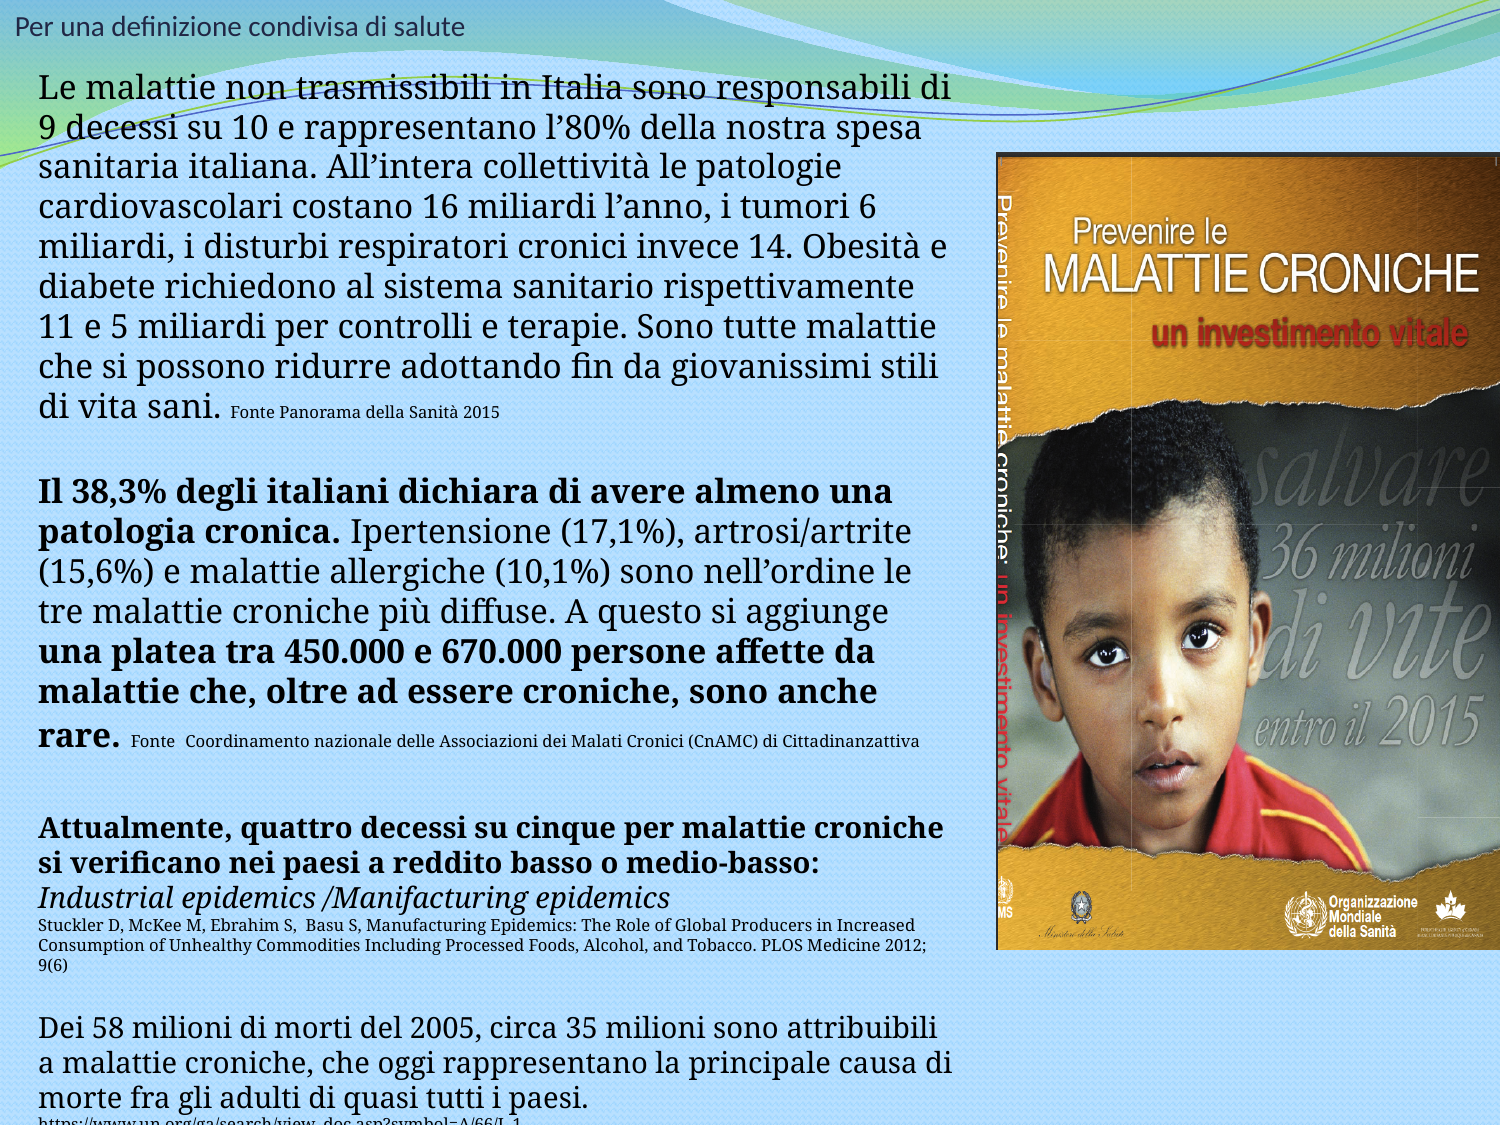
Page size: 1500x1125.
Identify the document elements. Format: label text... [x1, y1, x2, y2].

text_box Le malattie non trasmissibili in Italia sono responsabili di 9 decessi su 10 e rappresentano l’80% della nostra spesa sanitaria italiana. All’intera collettività le patologie cardiovascolari costano 16 miliardi l’anno, i tumori 6 miliardi, i disturbi respiratori cronici invece 14. Obesità e diabete richiedono al sistema sanitario rispettivamente 11 e 5 miliardi per controlli e terapie. Sono tutte malattie che si possono ridurre adottando fin da giovanissimi stili di vita sani. Fonte Panorama della Sanità 2015 Il 38,3% degli italiani dichiara di avere almeno una patologia cronica. Ipertensione (17,1%), artrosi/artrite (15,6%) e malattie allergiche (10,1%) sono nell’ordine le tre malattie croniche più diffuse. A questo si aggiunge una platea tra 450.000 e 670.000 persone affette da malattie che, oltre ad essere croniche, sono anche rare. Fonte Coordinamento nazionale delle Associazioni dei Malati Cronici (CnAMC) di Cittadinanzattiva Attualmente, quattro decessi su cinque per malattie croniche si verificano nei paesi a reddito basso o medio-basso: Industrial epidemics /Manifacturing epidemics Stuckler D, McKee M, Ebrahim S, Basu S, Manufacturing Epidemics: The Role of Global Producers in Increased Consumption of Unhealthy Commodities Including Processed Foods, Alcohol, and Tobacco. PLOS Medicine 2012; 9(6) Dei 58 milioni di morti del 2005, circa 35 milioni sono attribuibili a malattie croniche, che oggi rappresentano la principale causa di morte fra gli adulti di quasi tutti i paesi. https://www.un.org/ga/search/view_doc.asp?symbol=A/66/L.1 [23, 58, 973, 1125]
text_box Per una definizione condivisa di salute [0, 0, 516, 50]
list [995, 152, 1500, 950]
